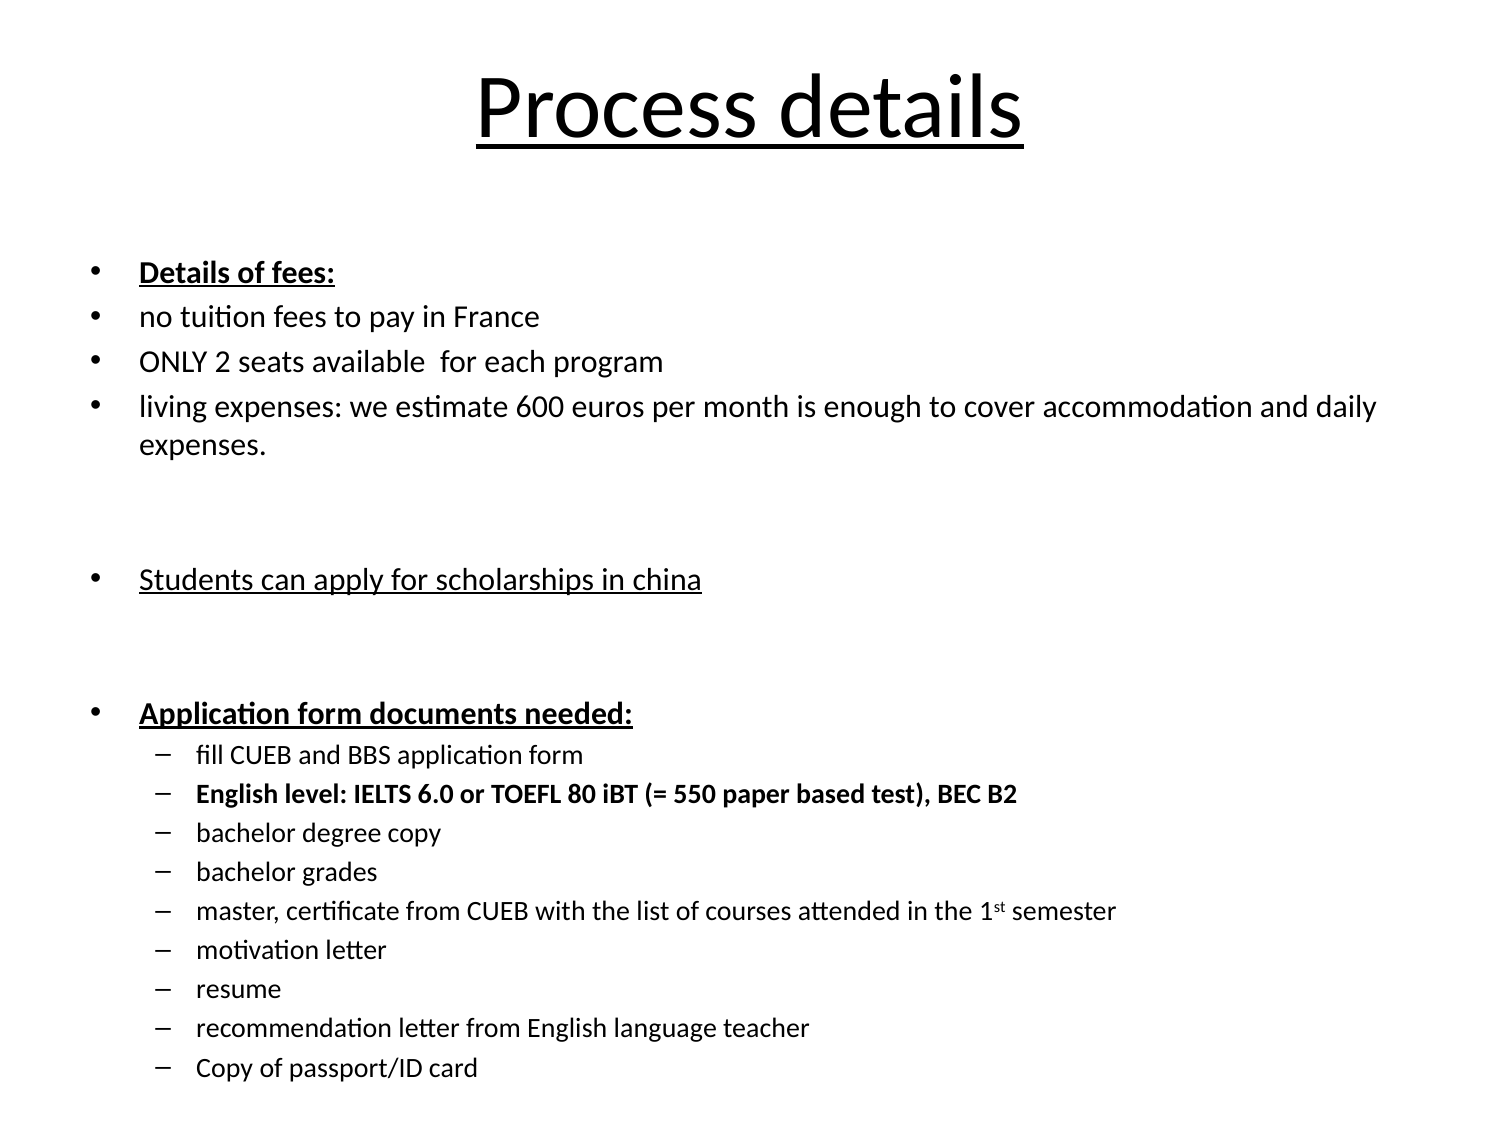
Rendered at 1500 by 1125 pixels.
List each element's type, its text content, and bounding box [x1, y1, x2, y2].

title Process details [75, 7, 1425, 195]
list Details of fees: no tuition fees to pay in France ONLY 2 seats available for each program living expenses: we estimate 600 euros per month is enough to cover accommodation and daily expenses. Students can apply for scholarships in china Application form documents needed: fill CUEB and BBS application form English level: IELTS 6.0 or TOEFL 80 iBT (= 550 paper based test), BEC B2 bachelor degree copy bachelor grades master, certificate from CUEB with the list of courses attended in the 1st semester motivation letter resume recommendation letter from English language teacher Copy of passport/ID card [75, 243, 1425, 1094]
